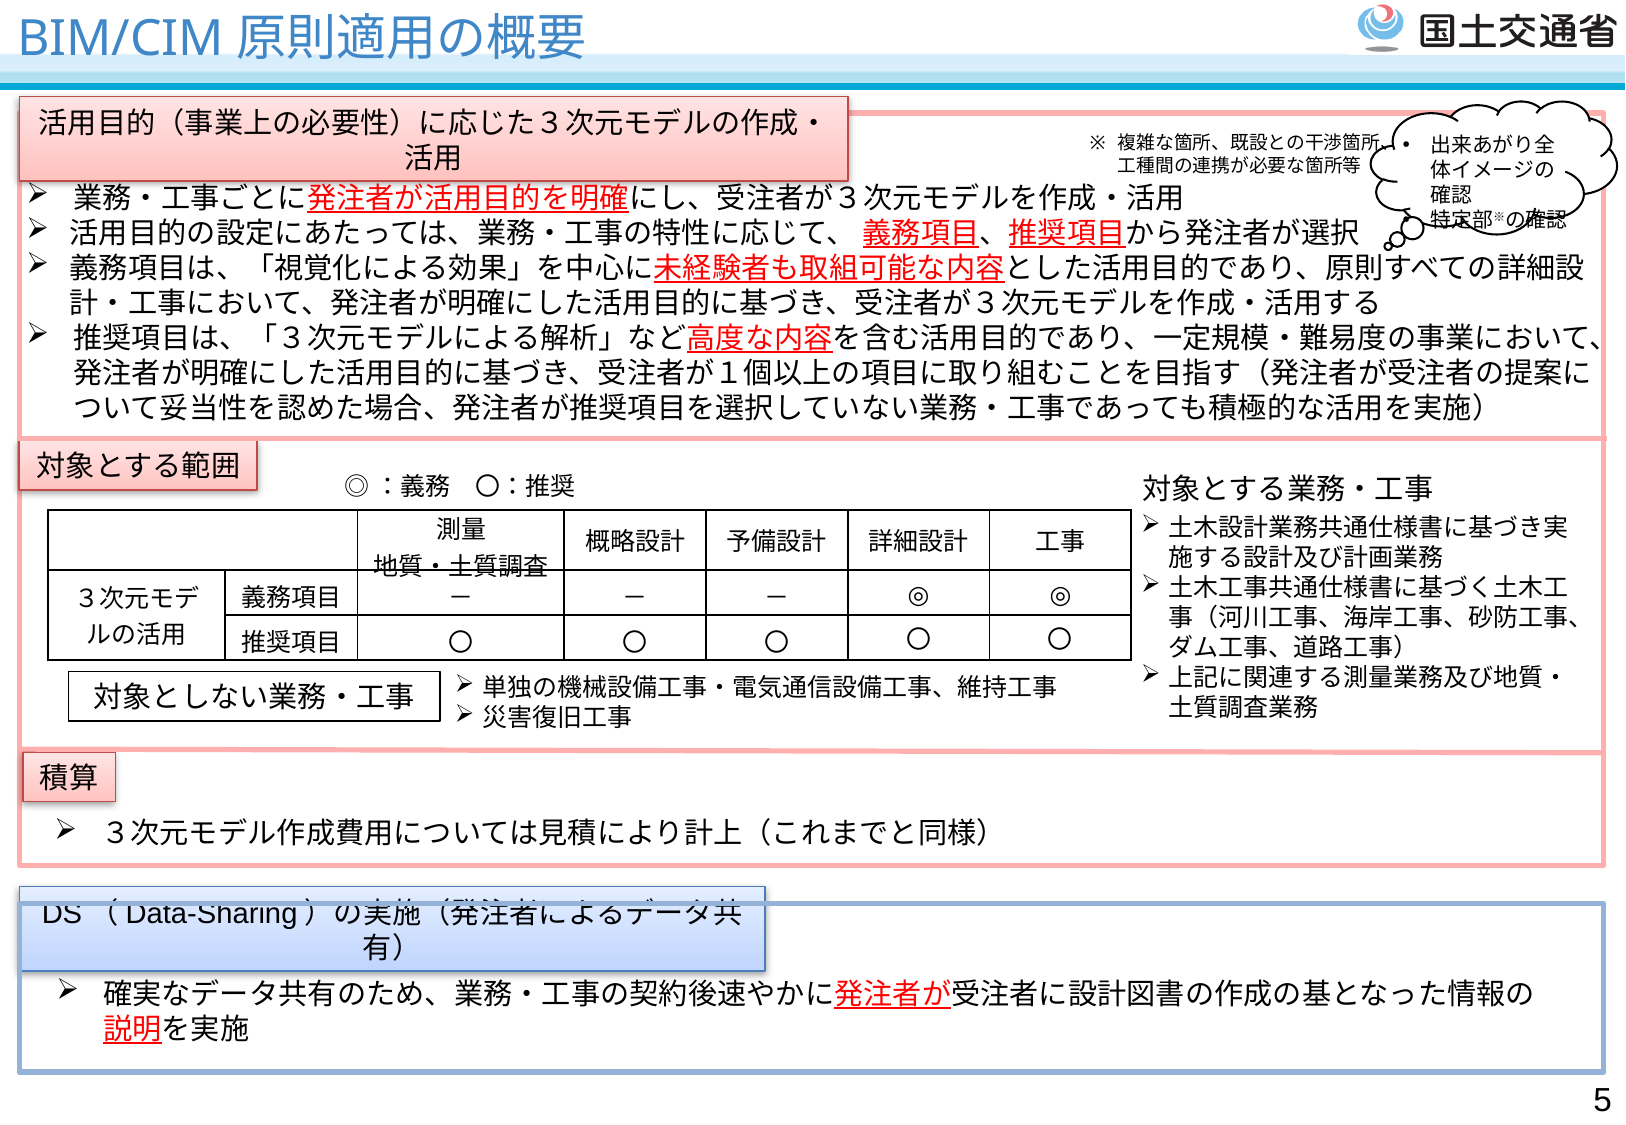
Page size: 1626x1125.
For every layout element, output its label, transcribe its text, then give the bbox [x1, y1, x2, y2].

text_box [17, 450, 1606, 750]
table_cell － [565, 571, 705, 614]
table_cell 推奨項目 [226, 616, 357, 659]
table_cell ◎ [849, 571, 989, 614]
table_header 概略設計 [565, 511, 705, 569]
table_header [49, 511, 357, 569]
text_box [17, 432, 1606, 436]
table_cell 義務項目 [226, 571, 357, 614]
text_box [1398, 99, 1620, 196]
slide_number 4 [1532, 1070, 1625, 1125]
table_cell 〇 [849, 616, 989, 659]
table_cell 〇 [990, 616, 1126, 659]
text_box [1374, 184, 1387, 210]
text_box 業務・工事ごとに発注者が活用目的を明確にし、受注者が３次元モデルを作成・活用 活用目的の設定にあたっては、業務・工事の特性に応じて、 義務項目、推奨項目から発注者が選択 義務項目は、「視覚化による効果」を中心に未経験者も取組可能な内容とした活用目的であり、原則すべての詳細設計・工事において、発注者が明確にした活用目的に基づき、受注者が３次元モデルを作成・活用する 推奨項目は、「３次元モデルによる解析」など高度な内容を含む活用目的であり、一定規模・難易度の事業において、発注者が明確にした活用目的に基づき、受注者が１個以上の項目に取り組むことを目指す（発注者が受注者の提案について妥当性を認めた場合、発注者が推奨項目を選択していない業務・工事であっても積極的な活用を実施） [11, 172, 1616, 432]
text_box 対象としない業務・工事 [66, 669, 440, 723]
text_box 活用目的（事業上の必要性）に応じた３次元モデルの作成・活用 [19, 96, 849, 172]
text_box ３次元モデル作成費用については見積により計上（これまでと同様） [39, 807, 1371, 858]
title BIM/CIM原則適用の概要 [1, 0, 1250, 72]
text_box 積算 [22, 764, 116, 802]
text_box [17, 763, 1606, 868]
table_header 予備設計 [707, 511, 847, 569]
table_cell 〇 [565, 616, 705, 659]
text_box 出来あがり全体イメージの確認 特定部※の確認 [1387, 124, 1589, 240]
table_cell 〇 [707, 616, 847, 659]
table_header 工事 [990, 511, 1126, 569]
table_header 詳細設計 [849, 511, 989, 569]
text_box 複雑な箇所、既設との干渉箇所、工種間の連携が必要な箇所等 [1075, 123, 1401, 184]
table_cell ◎ [990, 571, 1126, 614]
text_box 土木設計業務共通仕様書に基づき実施する設計及び計画業務 土木工事共通仕様書に基づく土木工事（河川工事、海岸工事、砂防工事、ダム工事、道路工事） 上記に関連する測量業務及び地質・土質調査業務 [1126, 504, 1605, 729]
text_box ◎：義務 〇：推奨 [329, 463, 600, 508]
table_cell ３次元モデルの活用 [49, 571, 224, 659]
table_cell － [707, 571, 847, 614]
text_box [19, 748, 1605, 753]
text_box 単独の機械設備工事・電気通信設備工事、維持工事 災害復旧工事 [440, 663, 1084, 739]
text_box 対象とする範囲 [18, 449, 258, 491]
table_cell － [358, 571, 563, 614]
text_box [17, 902, 1606, 1074]
text_box 対象とする業務・工事 [1111, 461, 1465, 515]
text_box [854, 111, 1421, 172]
table_header 測量 地質・土質調査 [358, 511, 563, 569]
picture [0, 0, 1625, 82]
text_box [1382, 240, 1419, 253]
text_box [1589, 111, 1606, 123]
table_cell 〇 [358, 616, 563, 659]
text_box DS（Data-Sharing）の実施（発注者によるデータ共有） [19, 886, 766, 902]
